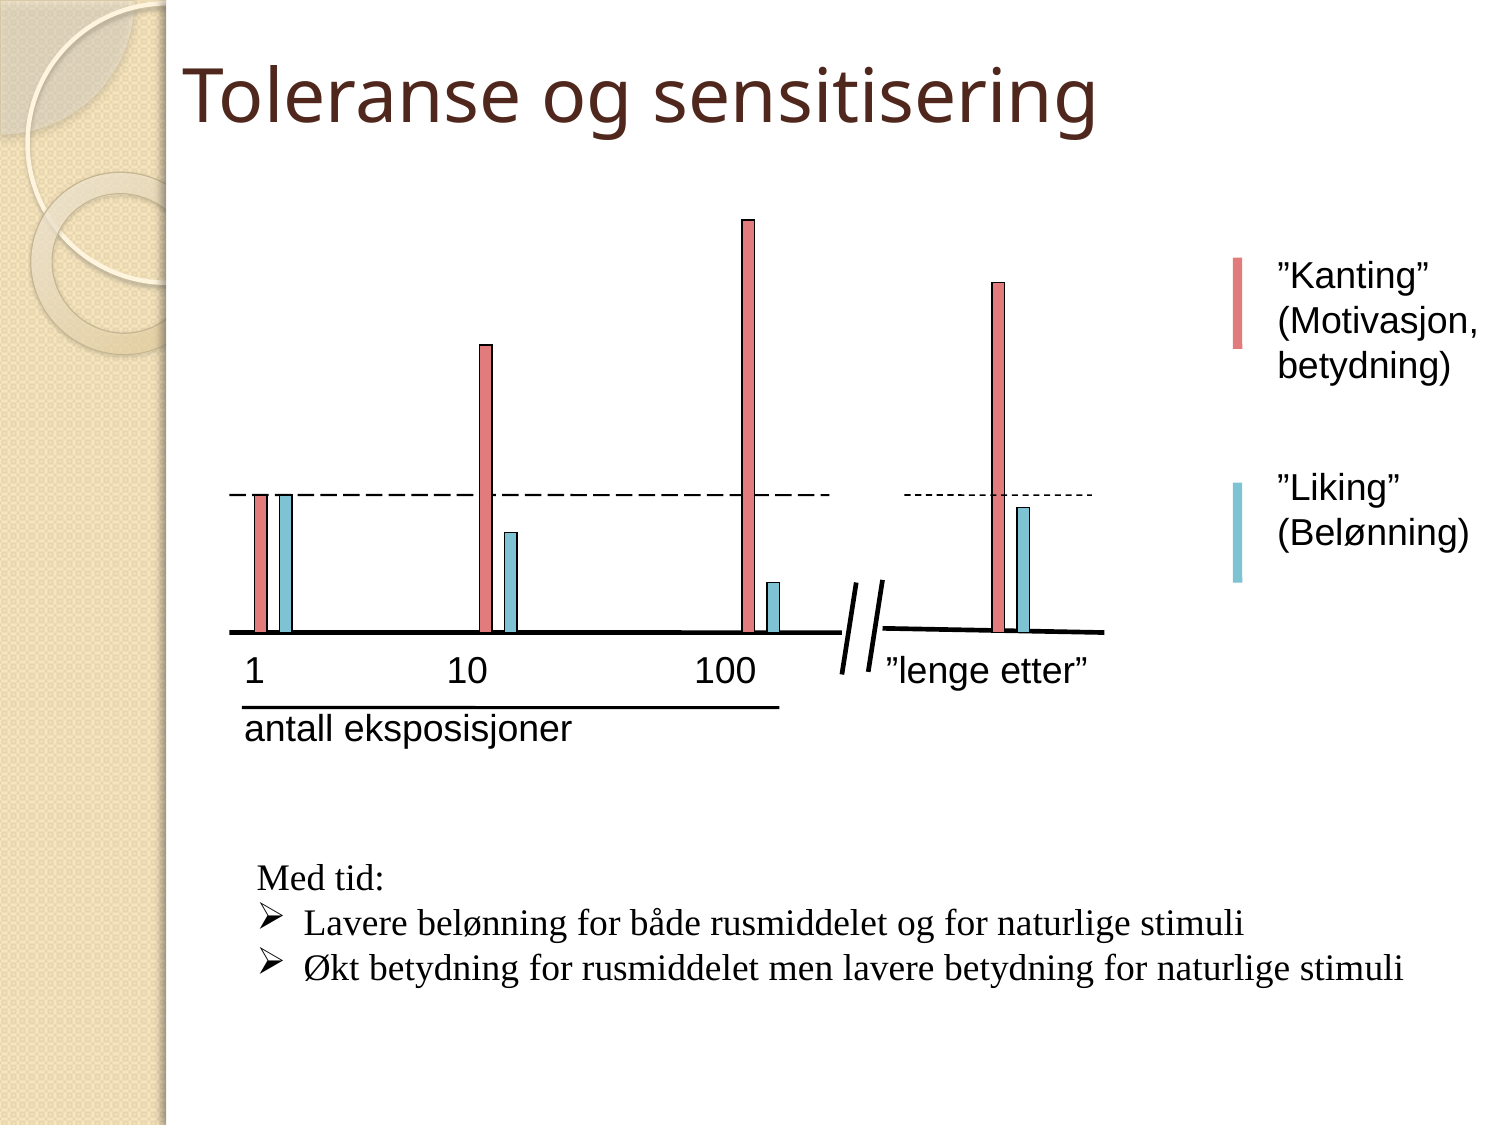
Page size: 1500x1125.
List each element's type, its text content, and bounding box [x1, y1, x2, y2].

text_box [479, 345, 492, 633]
text_box [766, 582, 780, 633]
text_box [991, 282, 1005, 633]
text_box 1 10 100 ”lenge etter” antall eksposisjoner [229, 638, 1105, 756]
text_box [254, 495, 267, 633]
text_box [1016, 507, 1030, 633]
text_box [741, 220, 755, 633]
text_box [867, 579, 883, 673]
text_box ”Kanting” (Motivasjon, betydning) [1262, 243, 1500, 394]
text_box ”Liking” (Belønning) [1262, 455, 1500, 561]
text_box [841, 582, 857, 675]
text_box Med tid: Lavere belønning for både rusmiddelet og for naturlige stimuli Økt betydning for rusmiddelet men lavere betydning for naturlige stimuli [241, 846, 1436, 996]
text_box [504, 532, 517, 633]
text_box Toleranse og sensitisering [167, 31, 1436, 145]
text_box [53, 947, 1412, 1007]
text_box [279, 495, 292, 633]
